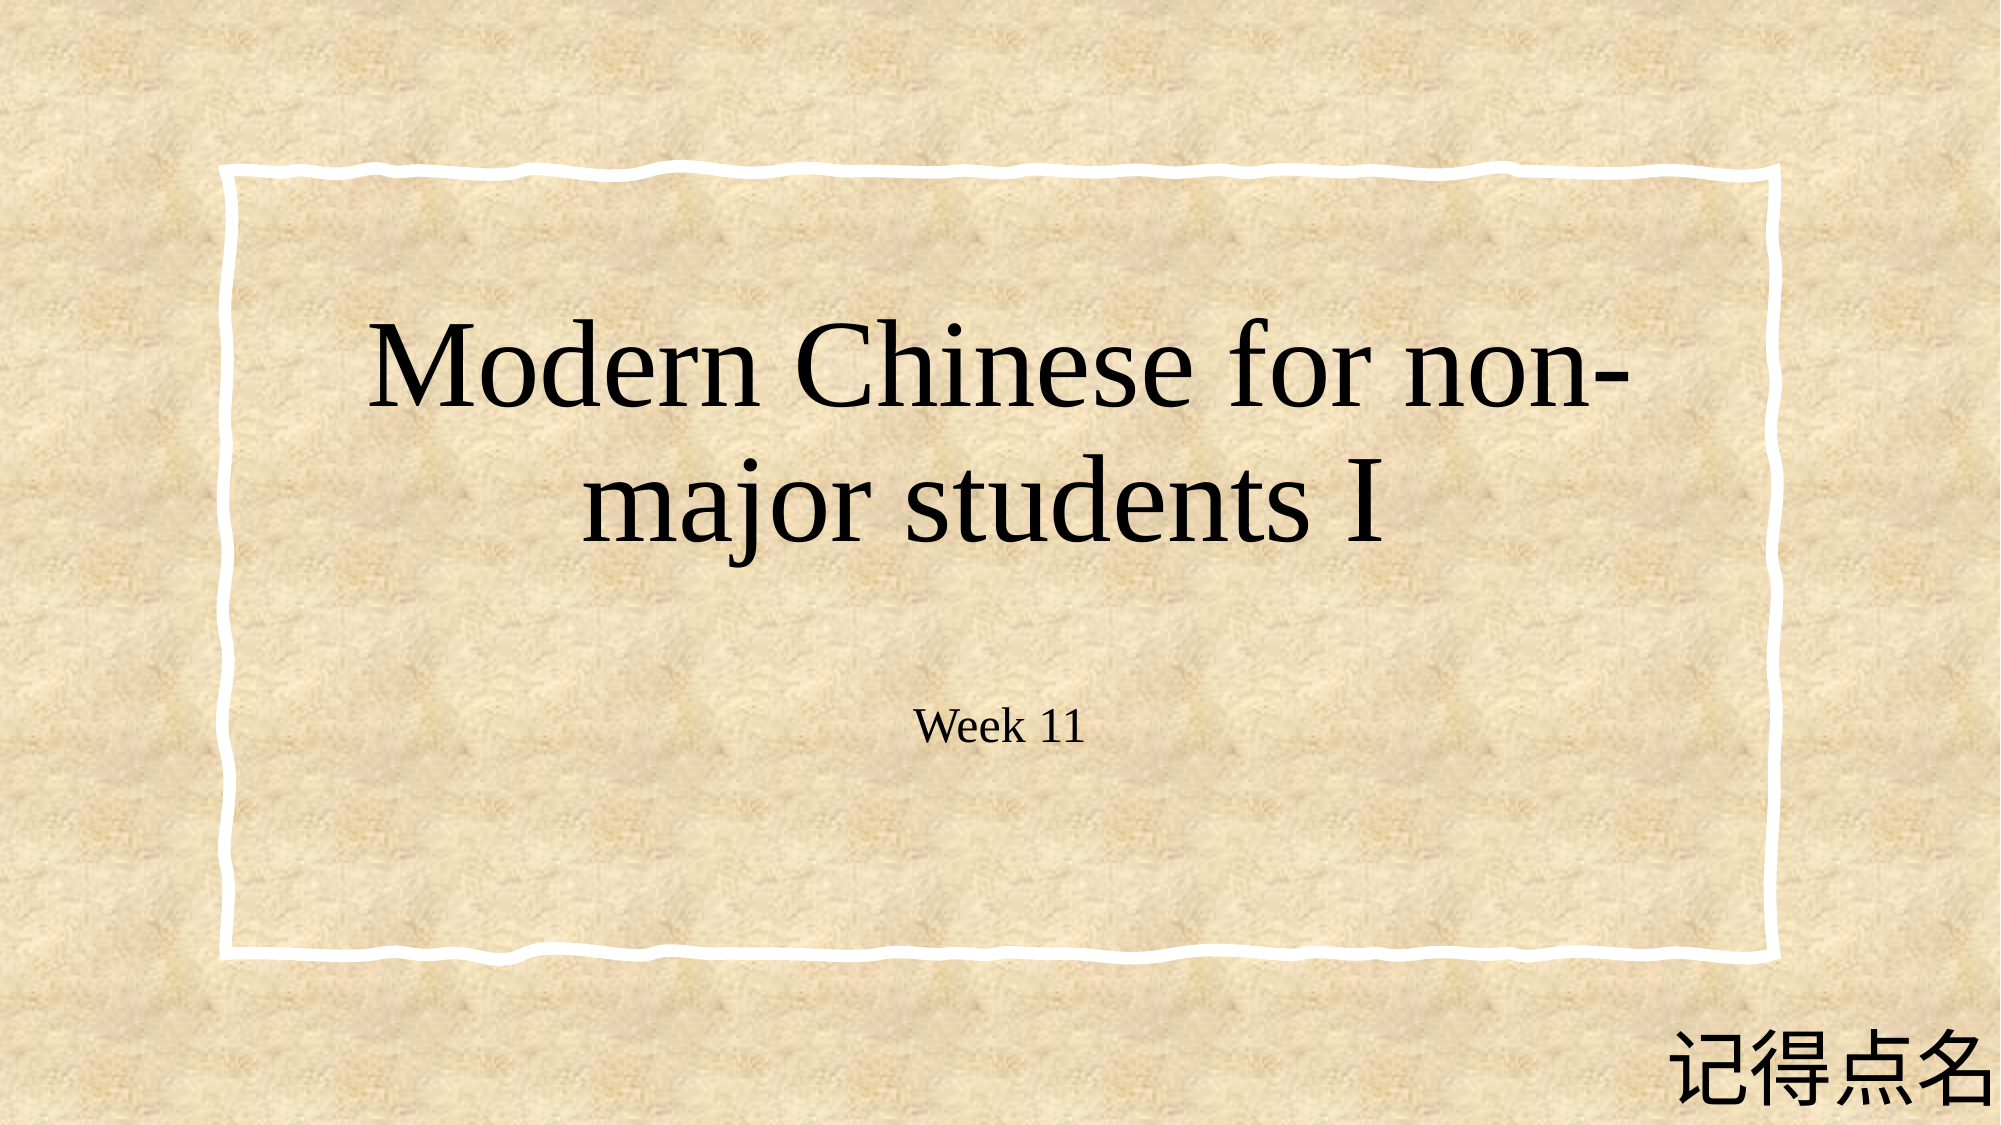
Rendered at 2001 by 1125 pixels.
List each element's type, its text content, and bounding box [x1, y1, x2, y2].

title Modern Chinese for non-major students I [249, 184, 1750, 576]
picture [0, 0, 2001, 1125]
text_box 记得点名 [1381, 907, 2000, 1125]
subtitle Week 11 [249, 590, 1750, 863]
picture [229, 173, 1771, 953]
